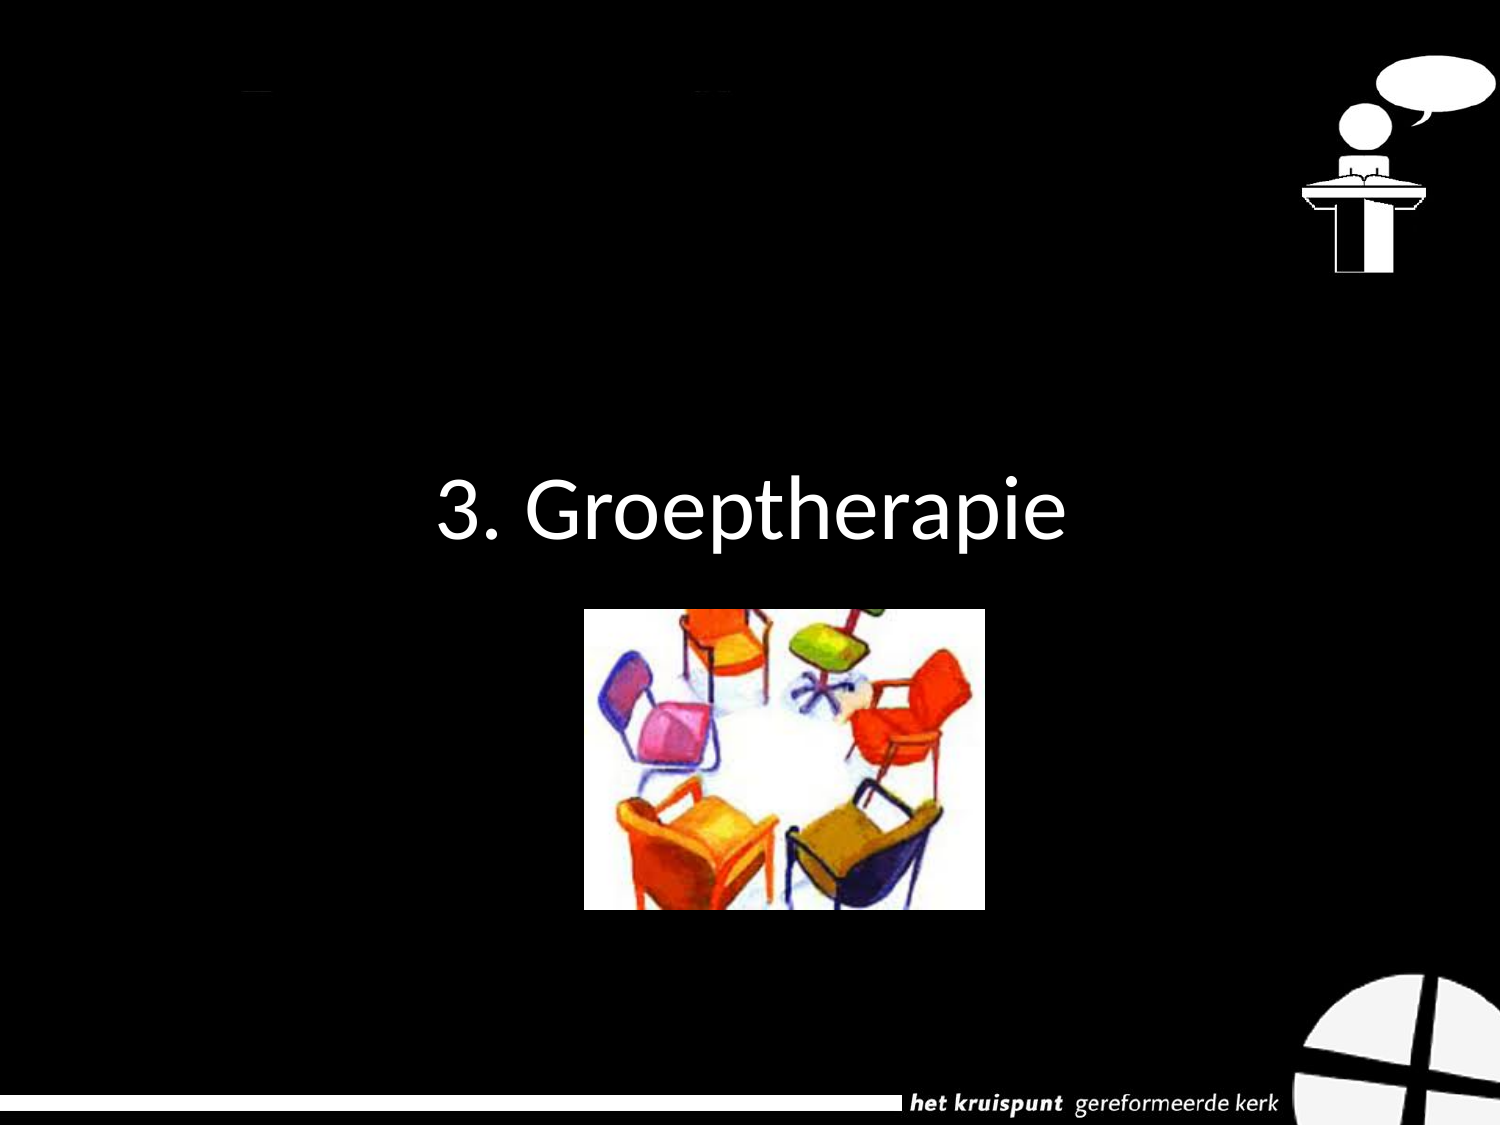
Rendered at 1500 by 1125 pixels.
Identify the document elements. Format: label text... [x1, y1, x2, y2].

title 3. Groeptherapie [76, 408, 1427, 597]
picture [0, 0, 1500, 1125]
